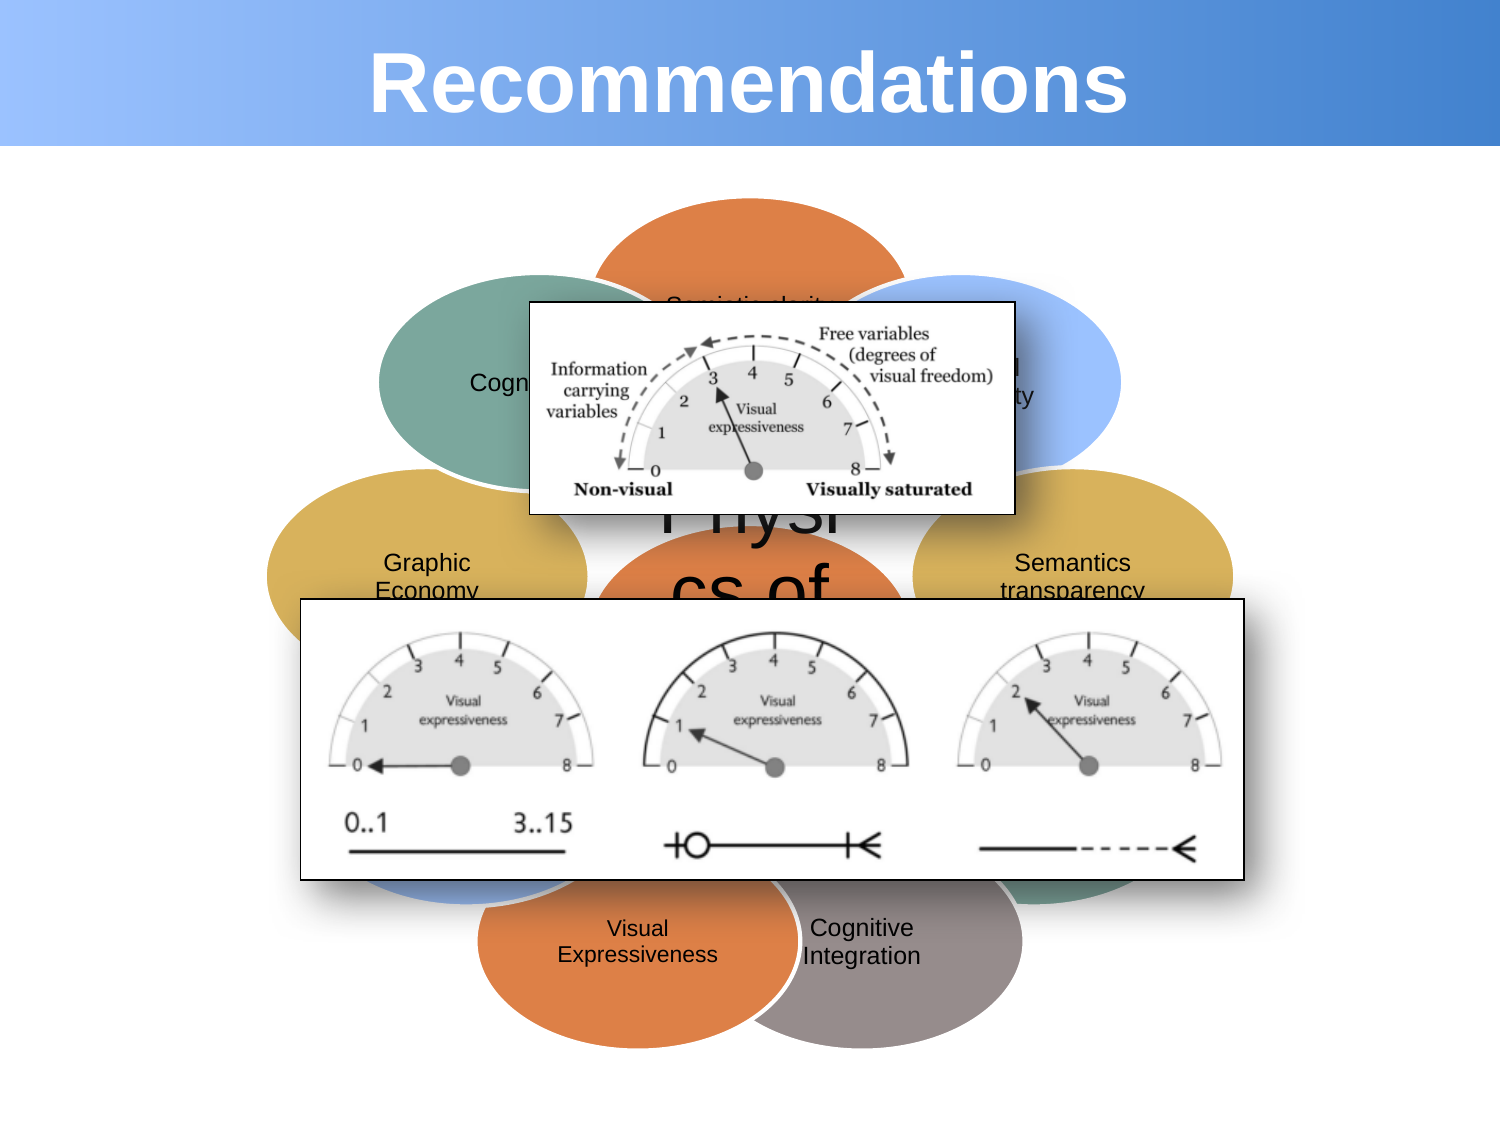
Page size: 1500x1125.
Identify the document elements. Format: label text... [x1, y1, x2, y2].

picture [300, 599, 1244, 880]
picture [529, 302, 1015, 515]
text_box [0, 0, 1500, 147]
title Recommendations [17, 19, 1483, 138]
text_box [100, 195, 1400, 1071]
